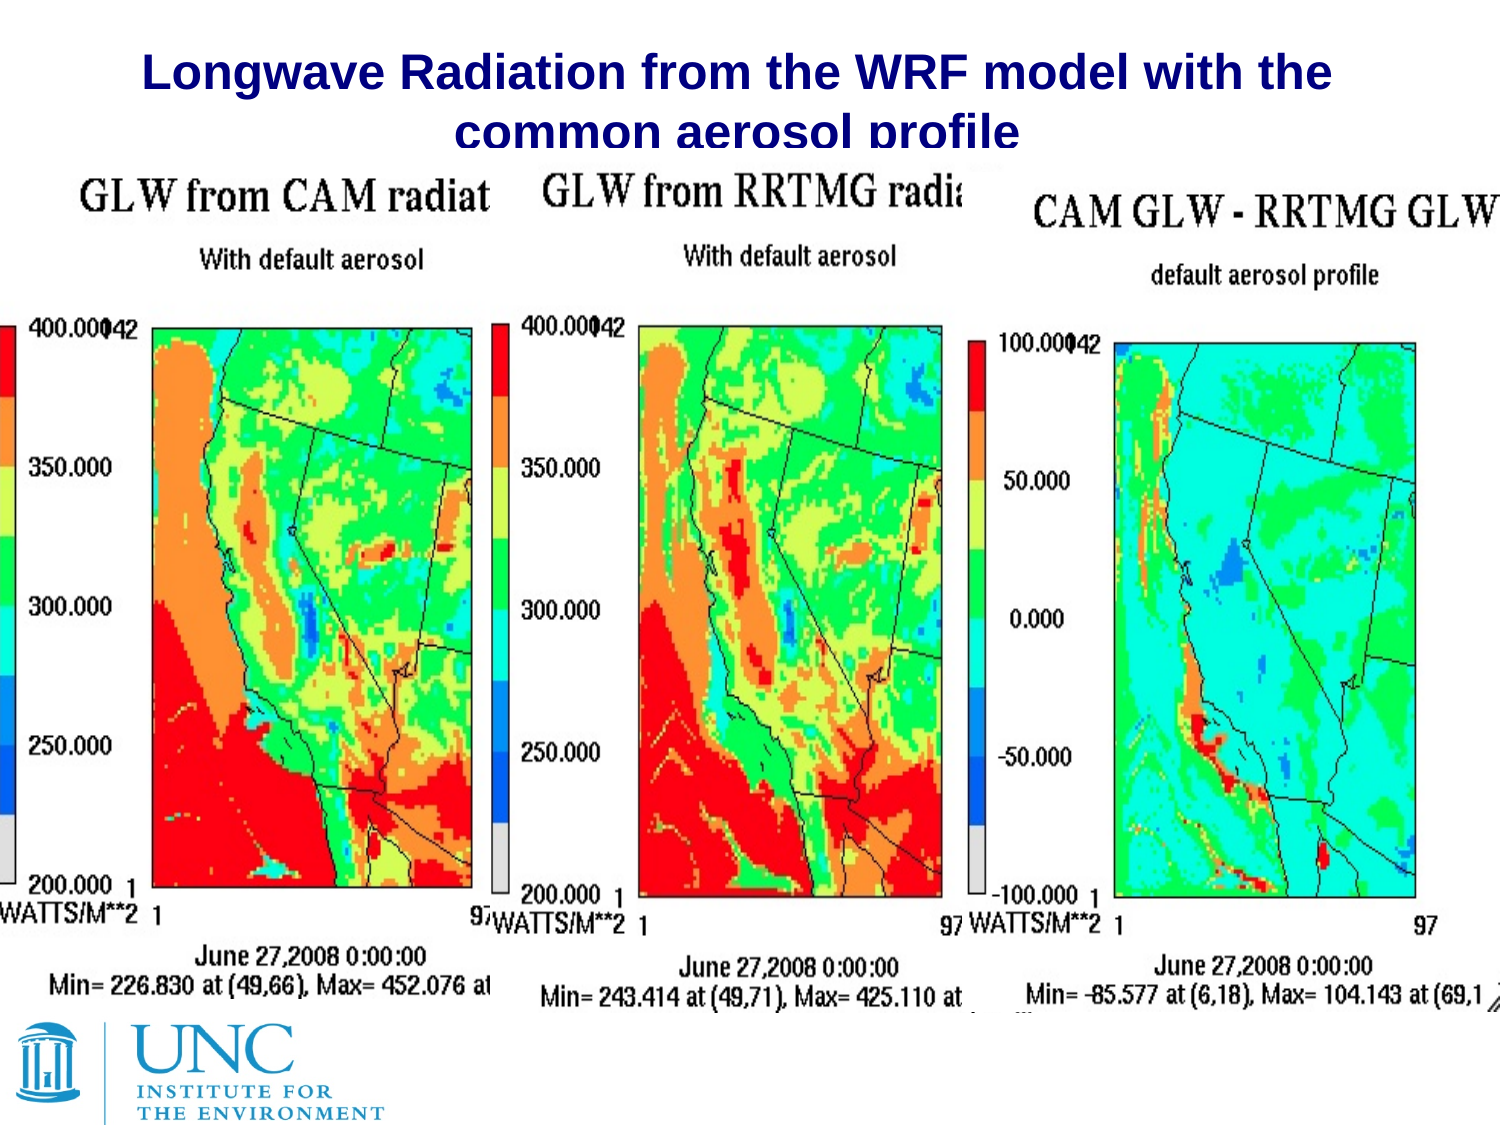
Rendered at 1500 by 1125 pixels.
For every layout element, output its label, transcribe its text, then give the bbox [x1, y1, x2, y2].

picture [0, 1013, 426, 1125]
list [0, 148, 488, 1000]
title Longwave Radiation from the WRF model with the common aerosol profile [75, 37, 1400, 161]
picture [489, 148, 1500, 1014]
